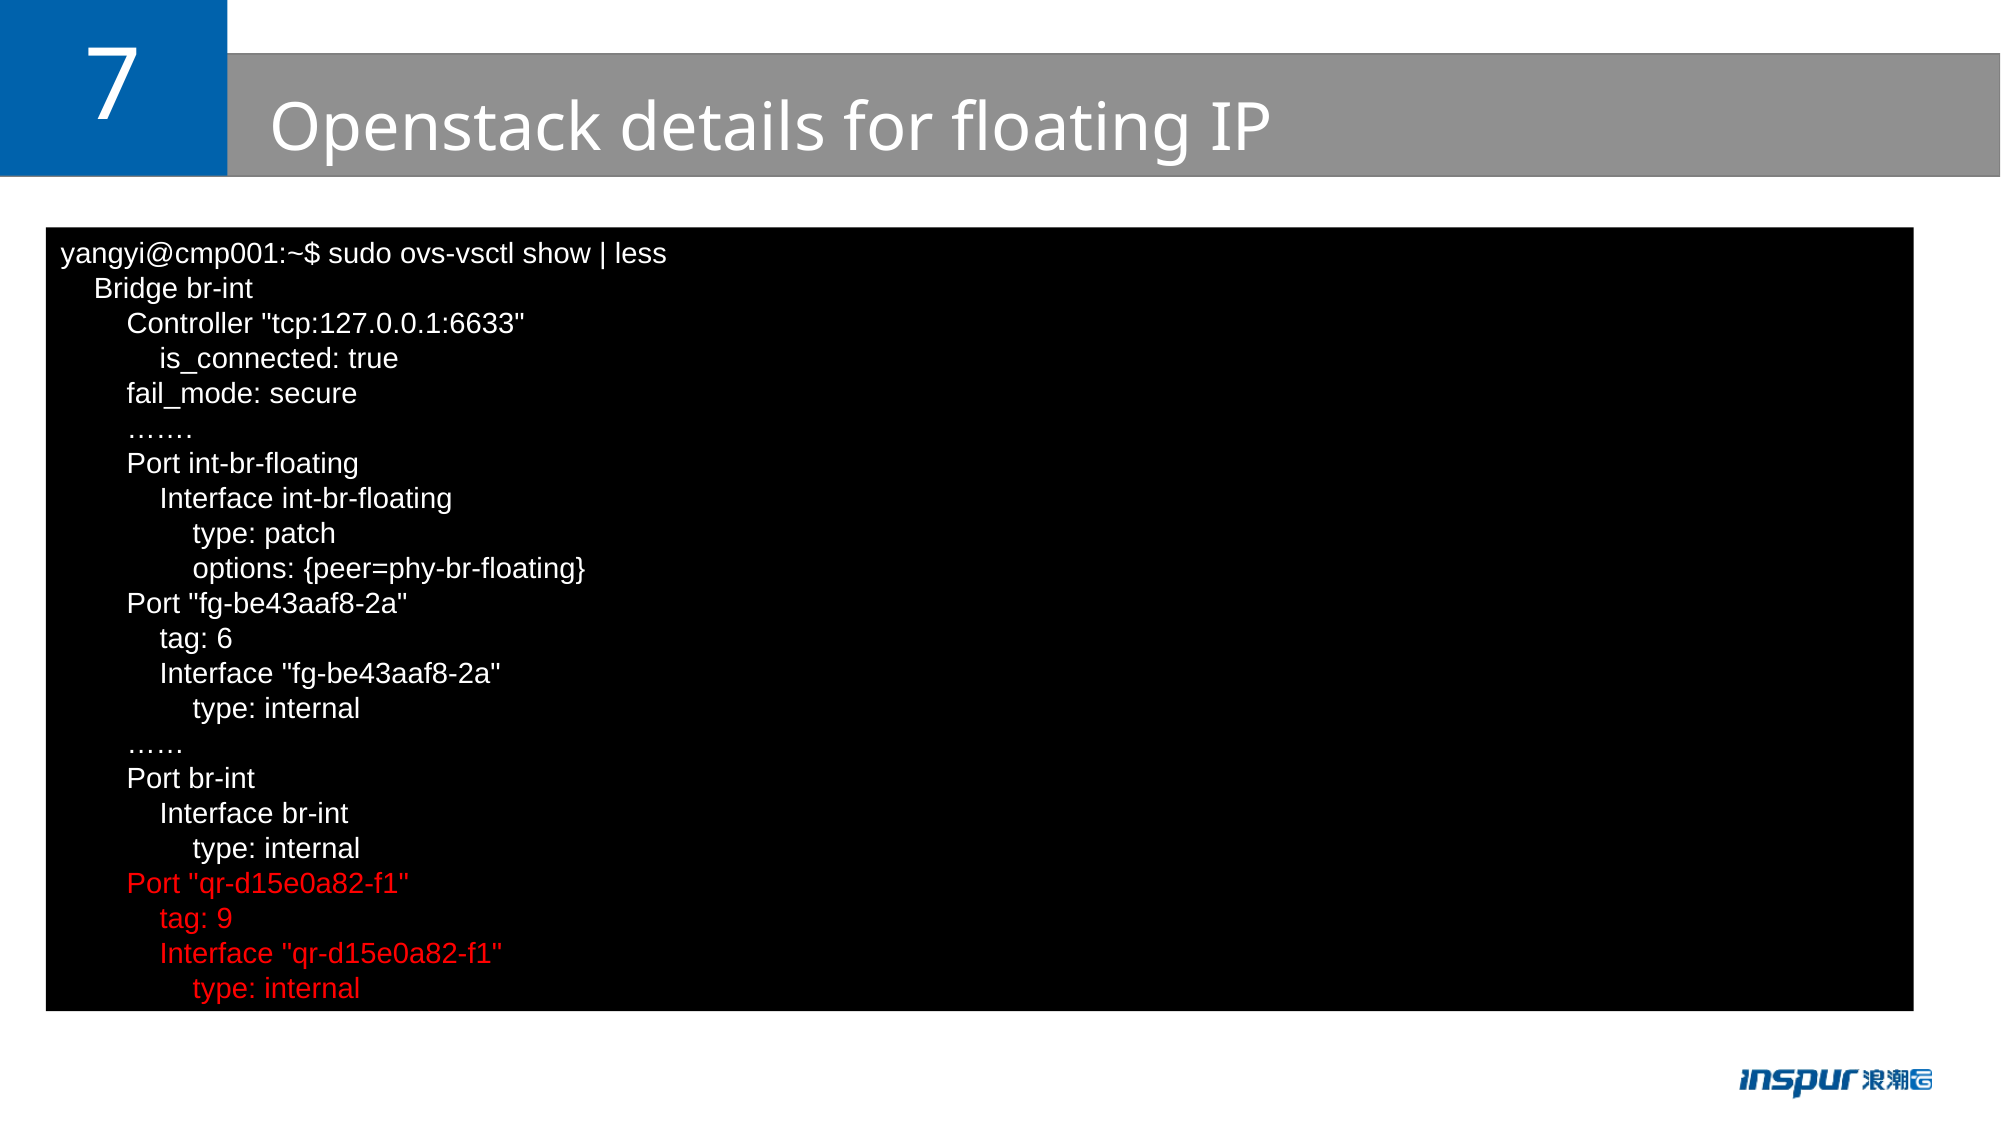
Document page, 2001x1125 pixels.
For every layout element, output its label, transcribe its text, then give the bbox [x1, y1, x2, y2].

picture [1738, 1068, 1932, 1104]
list 7 [0, 25, 228, 176]
title Openstack details for floating IP [254, 84, 1723, 173]
text_box yangyi@cmp001:~$ sudo ovs-vsctl show | less Bridge br-int Controller "tcp:127.0.0.1:6633" is_connected: true fail_mode: secure ……. Port int-br-floating Interface int-br-floating type: patch options: {peer=phy-br-floating} Port "fg-be43aaf8-2a" tag: 6 Interface "fg-be43aaf8-2a" type: internal …… Port br-int Interface br-int type: internal Port "qr-d15e0a82-f1" tag: 9 Interface "qr-d15e0a82-f1" type: internal [45, 227, 1914, 1012]
